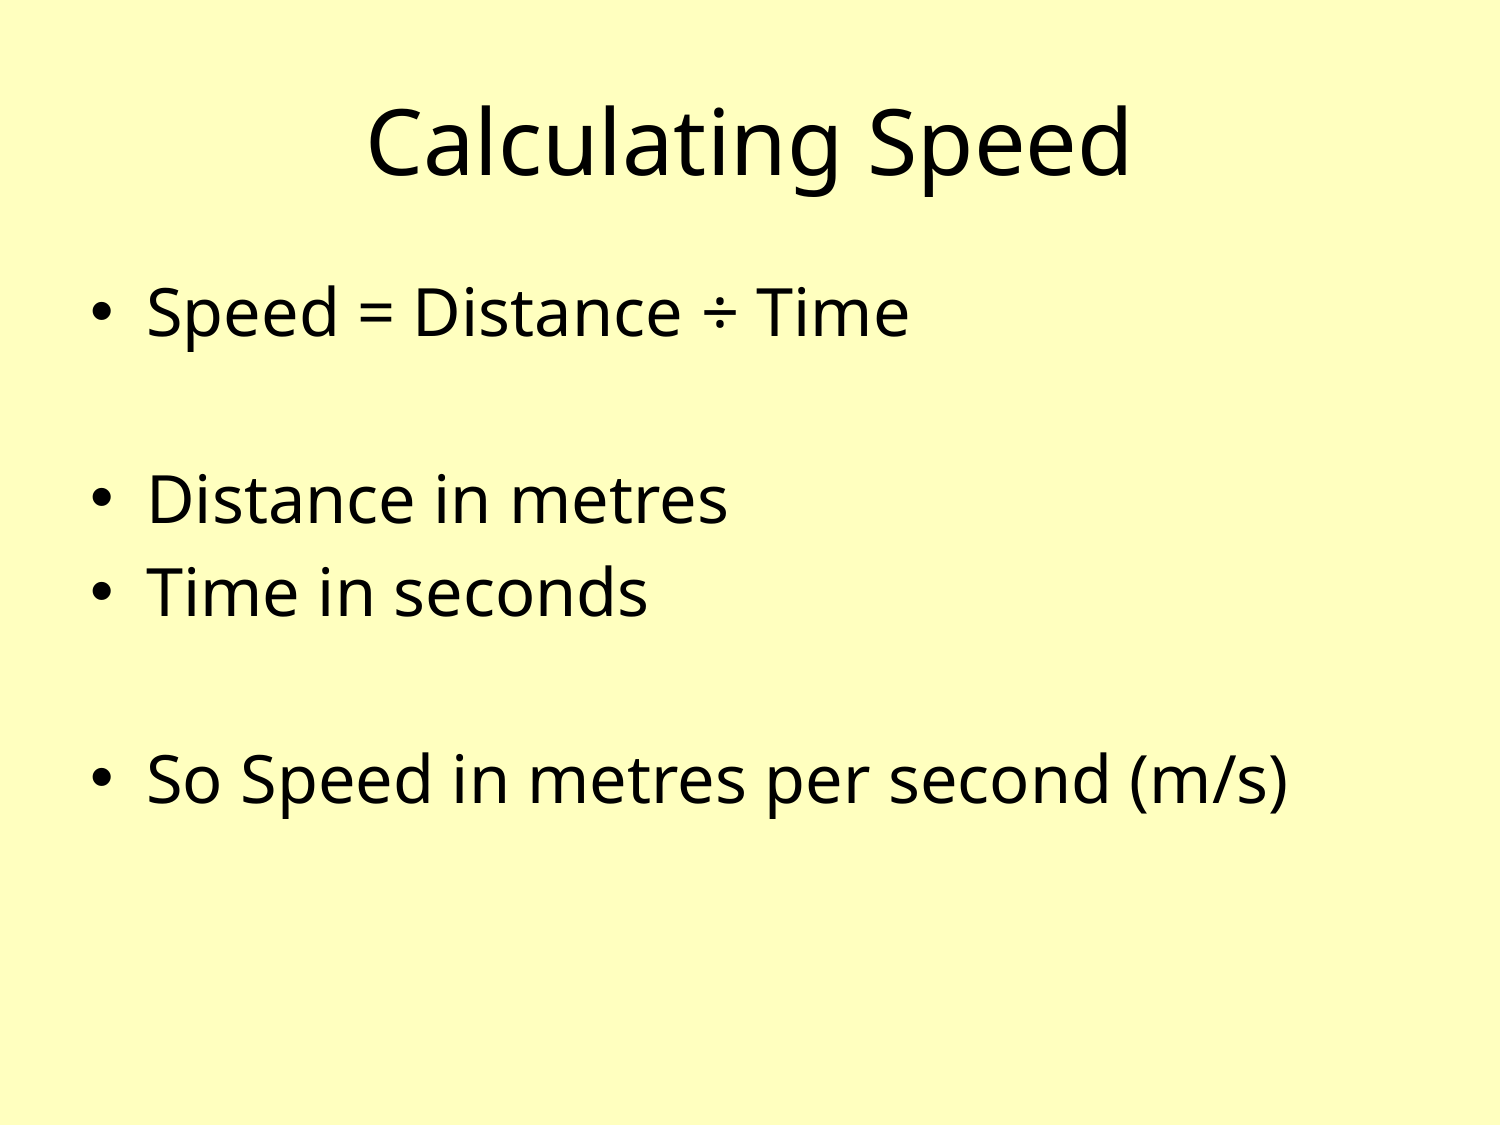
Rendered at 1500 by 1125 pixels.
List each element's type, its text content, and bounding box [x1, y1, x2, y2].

title Calculating Speed [75, 45, 1425, 233]
list Speed = Distance ÷ Time Distance in metres Time in seconds So Speed in metres per second (m/s) [75, 262, 1425, 1005]
